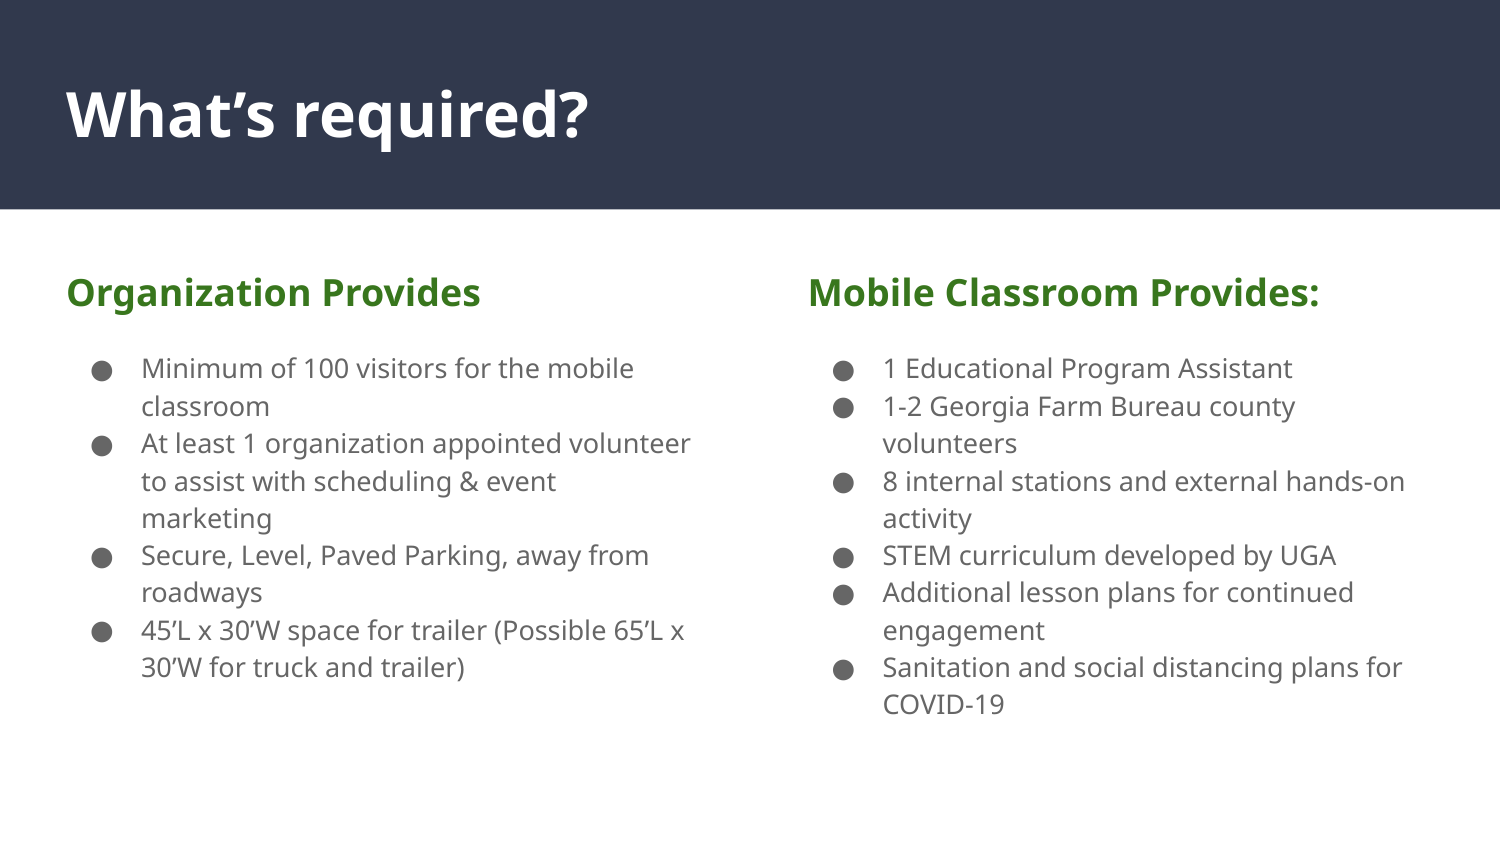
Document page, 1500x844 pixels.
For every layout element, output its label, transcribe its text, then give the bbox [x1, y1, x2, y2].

title What’s required? [51, 59, 1449, 185]
list Organization Provides Minimum of 100 visitors for the mobile classroom At least 1 organization appointed volunteer to assist with scheduling & event marketing Secure, Level, Paved Parking, away from roadways 45’L x 30’W space for trailer (Possible 65’L x 30’W for truck and trailer) [51, 247, 708, 752]
list Mobile Classroom Provides: 1 Educational Program Assistant 1-2 Georgia Farm Bureau county volunteers 8 internal stations and external hands-on activity STEM curriculum developed by UGA Additional lesson plans for continued engagement Sanitation and social distancing plans for COVID-19 [792, 247, 1449, 752]
